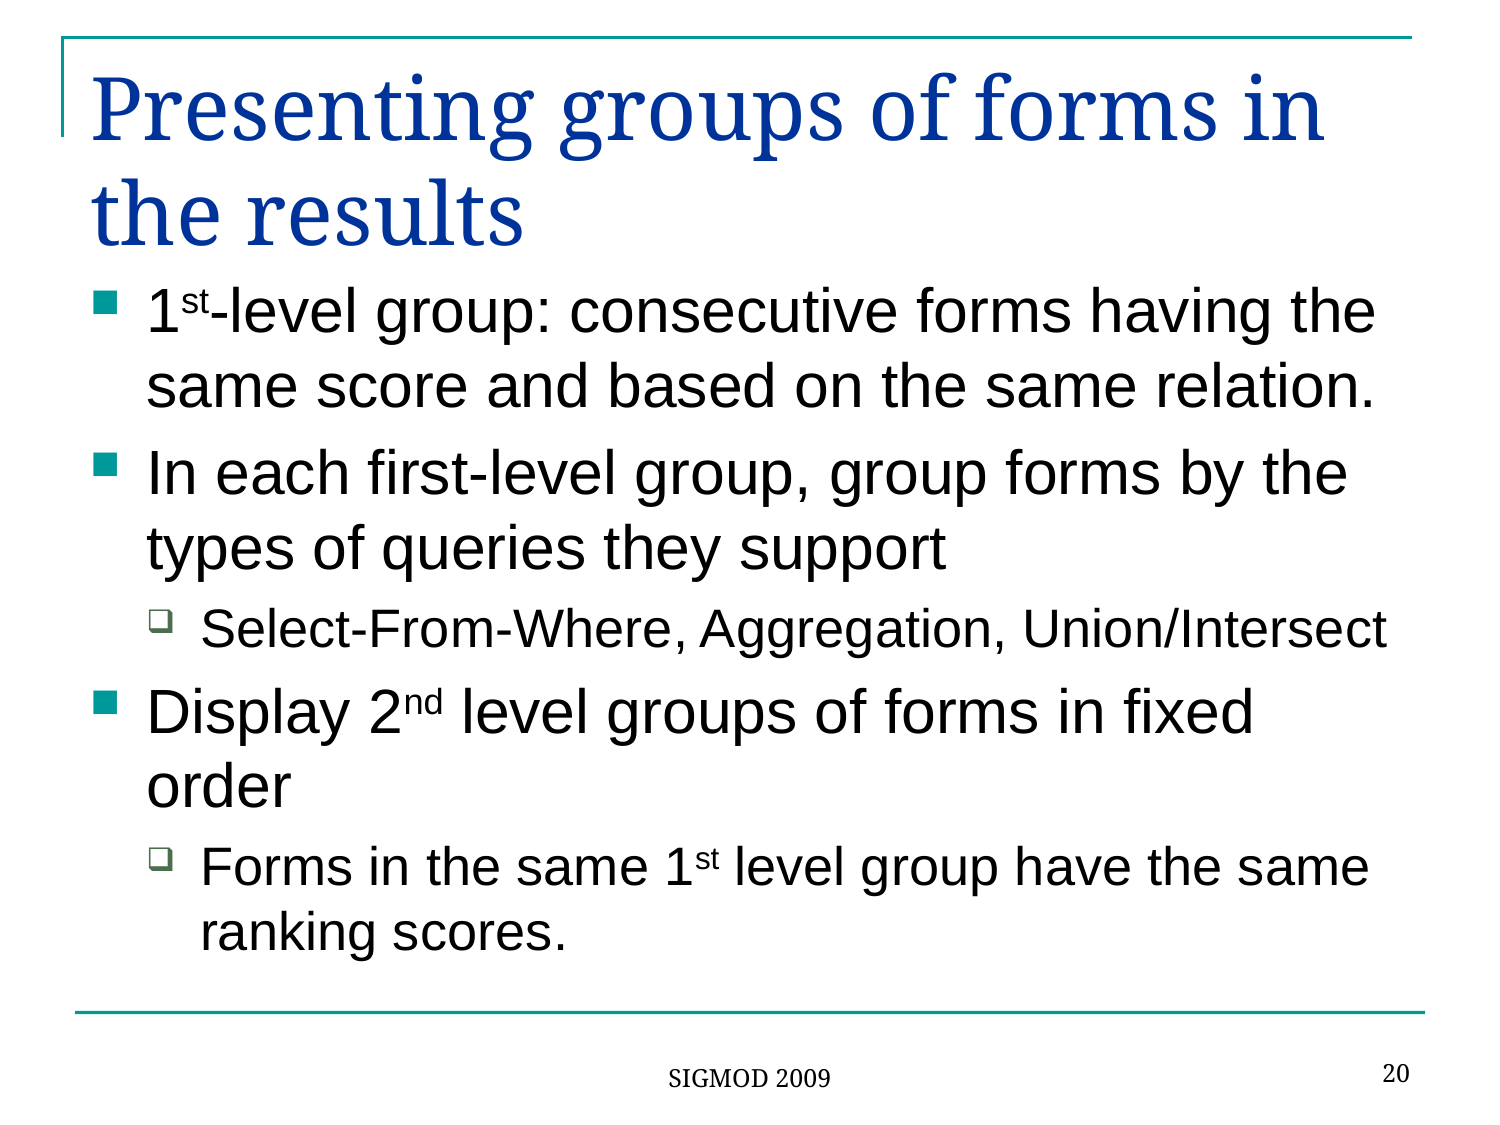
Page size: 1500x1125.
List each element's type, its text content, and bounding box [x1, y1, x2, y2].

list 1st-level group: consecutive forms having the same score and based on the same relation. In each first-level group, group forms by the types of queries they support Select-From-Where, Aggregation, Union/Intersect Display 2nd level groups of forms in fixed order Forms in the same 1st level group have the same ranking scores. [74, 262, 1426, 1006]
slide_number 20 [1074, 1023, 1426, 1100]
footer SIGMOD 2009 [512, 1024, 988, 1101]
title Presenting groups of forms in the results [74, 45, 1426, 233]
